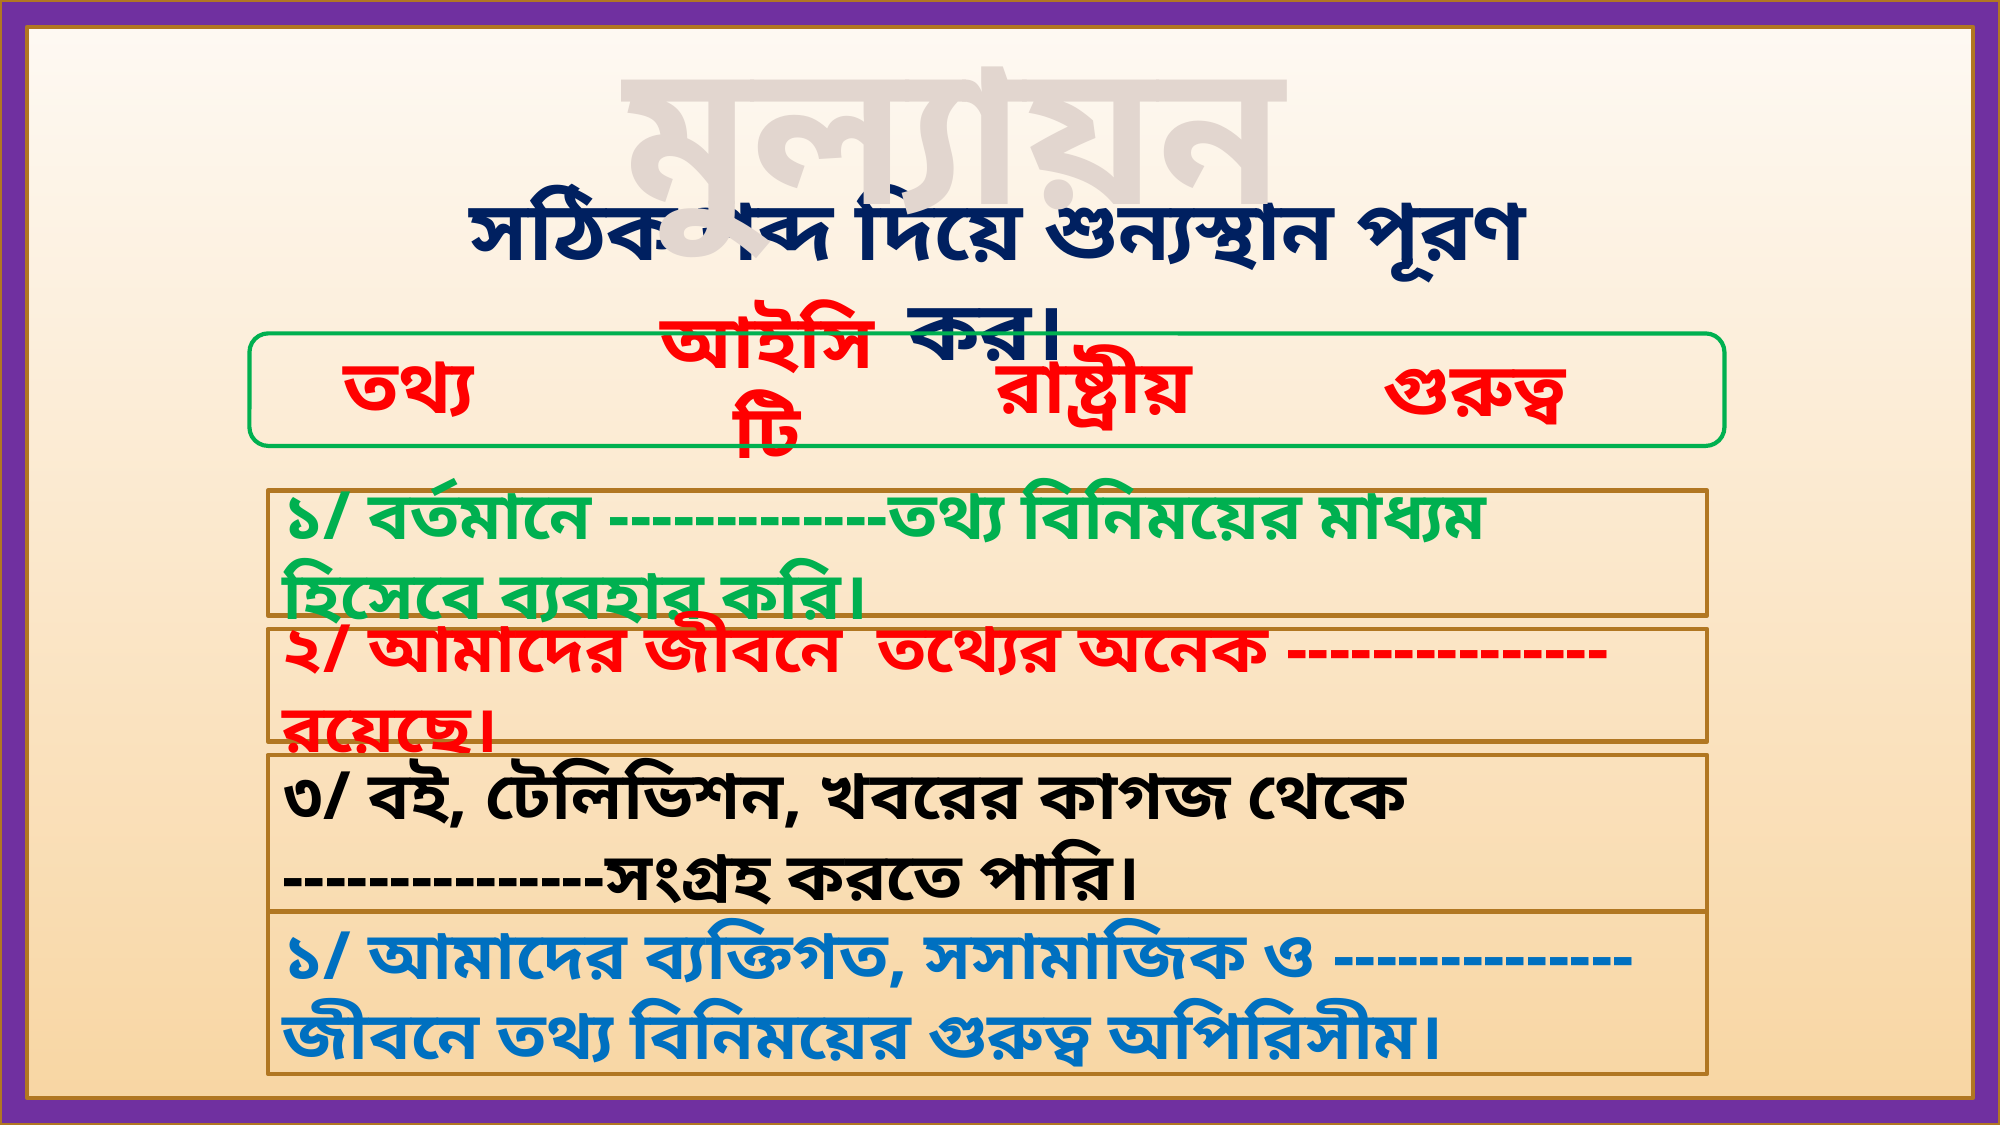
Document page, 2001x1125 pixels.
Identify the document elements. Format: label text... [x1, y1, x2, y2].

text_box ৩/ বই, টেলিভিশন, খবরের কাগজ থেকে ---------------সংগ্রহ করতে পারি। [266, 753, 1709, 909]
text_box [247, 331, 1727, 449]
text_box সঠিক শব্দ দিয়ে শুন্যস্থান পূরণ কর। [285, 218, 1689, 331]
text_box মুল্যায়ন [418, 29, 1490, 253]
text_box ১/ আমাদের ব্যক্তিগত, সসামাজিক ও -------------- জীবনে তথ্য বিনিময়ের গুরুত্ব অপিরিসীম। [266, 909, 1709, 1076]
text_box ২/ আমাদের জীবনে তথ্যের অনেক --------------- রয়েছে। [266, 627, 1709, 744]
text_box [0, 0, 2000, 1125]
text_box ১/ বর্তমানে -------------তথ্য বিনিময়ের মাধ্যম হিসেবে ব্যবহার করি। [266, 488, 1709, 618]
